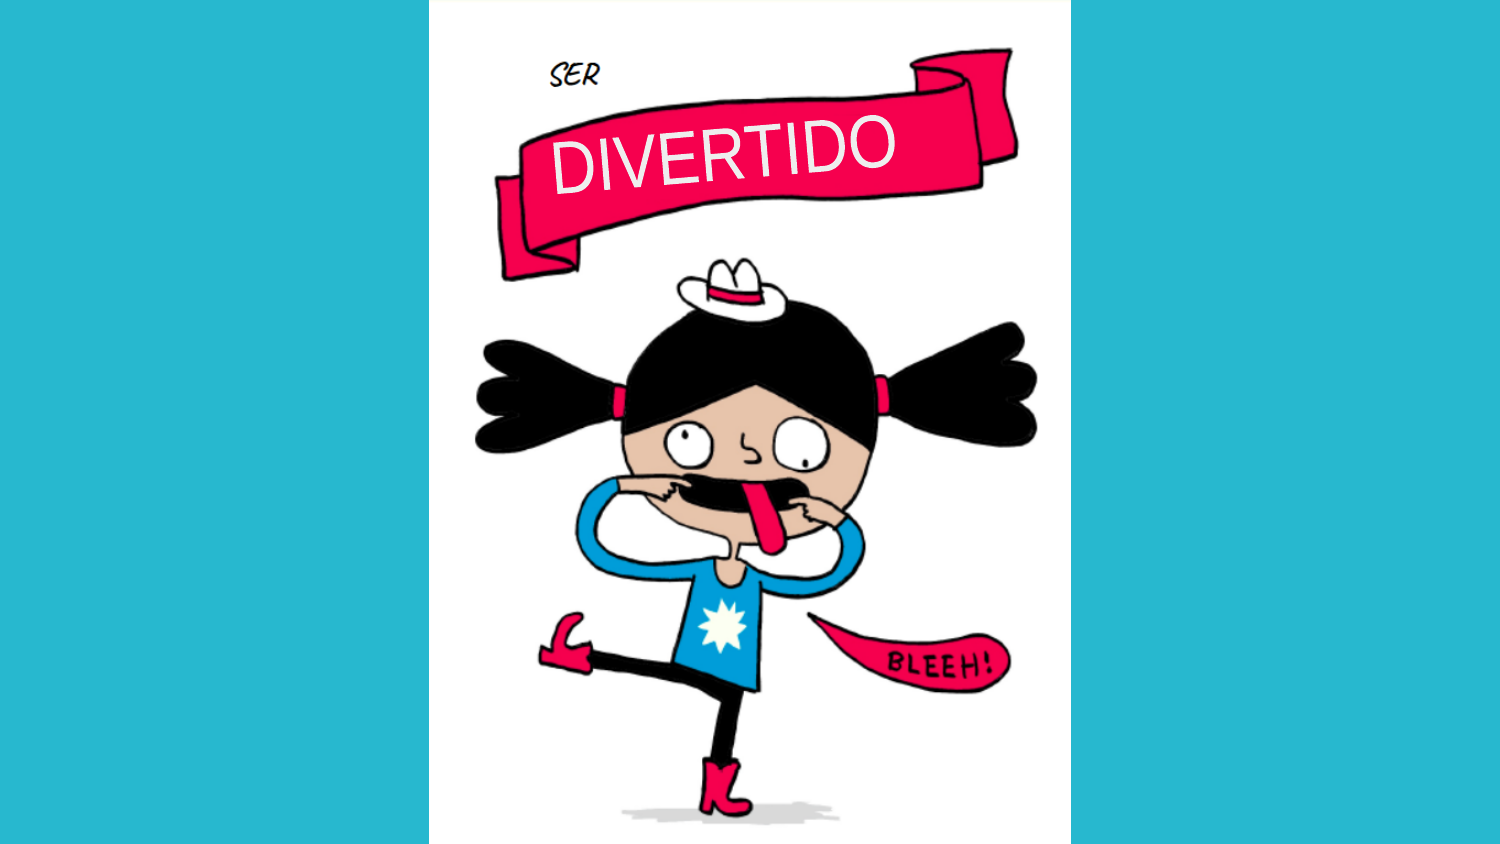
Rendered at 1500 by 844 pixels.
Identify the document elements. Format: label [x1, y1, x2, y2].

picture [429, 0, 1071, 844]
